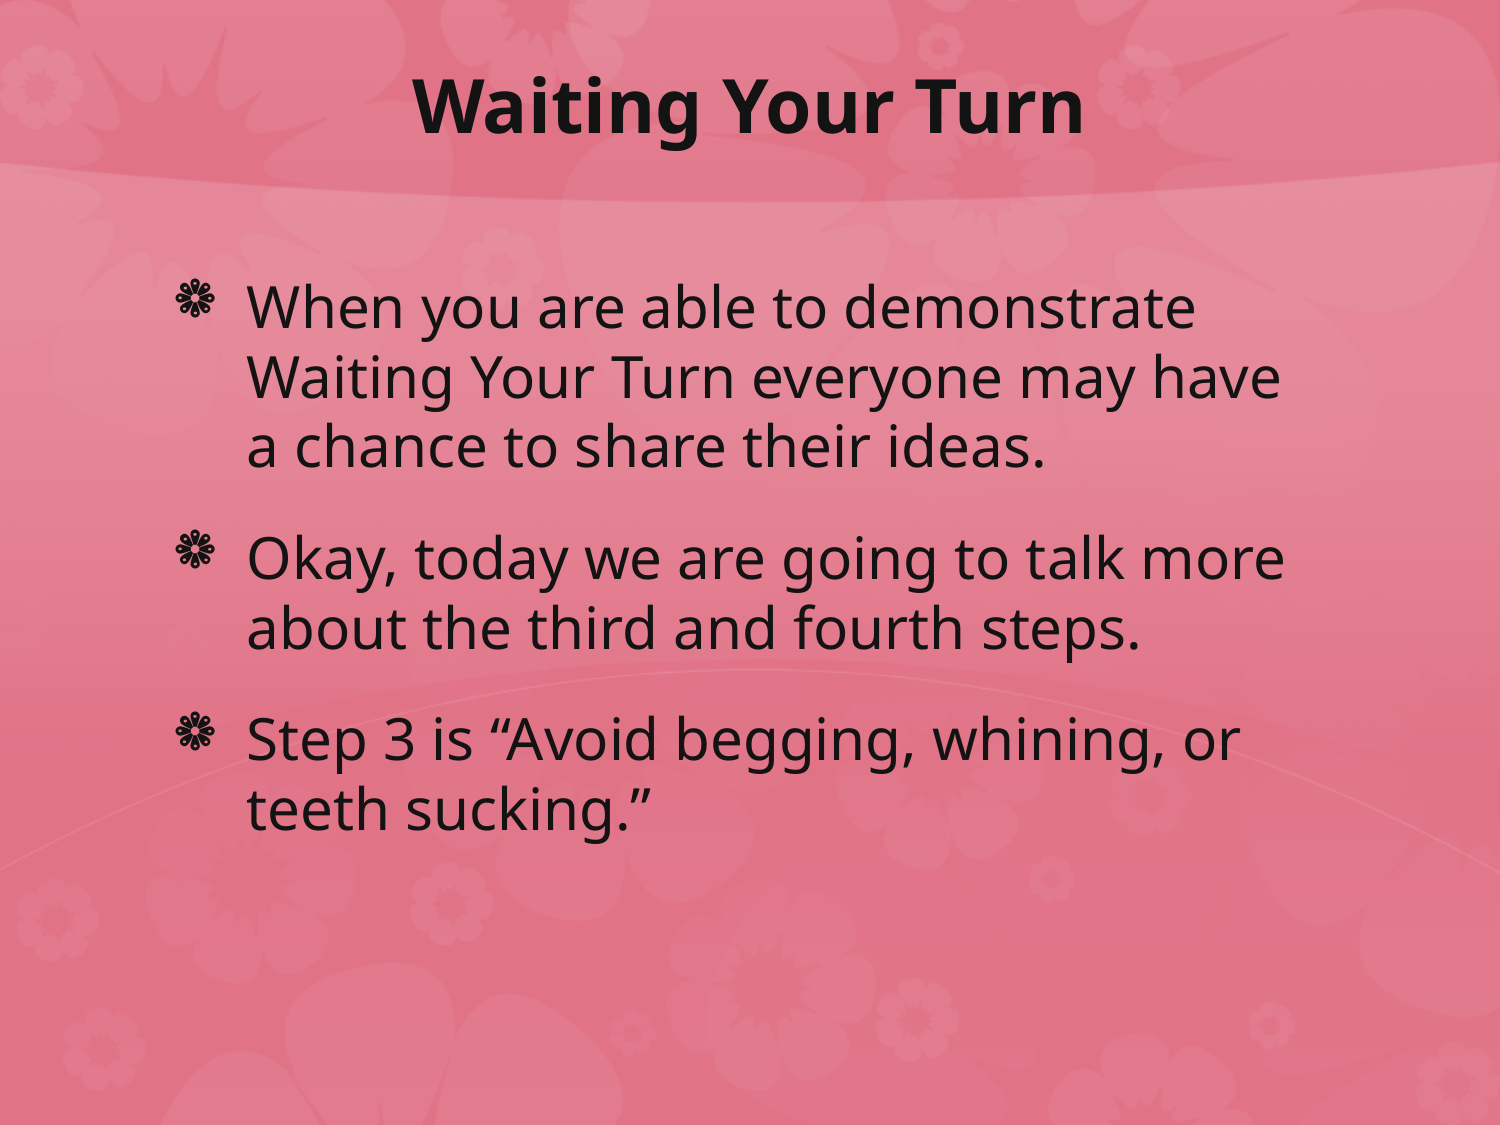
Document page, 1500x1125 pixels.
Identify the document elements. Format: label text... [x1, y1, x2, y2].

picture [0, 0, 1500, 1125]
list When you are able to demonstrate Waiting Your Turn everyone may have a chance to share their ideas. Okay, today we are going to talk more about the third and fourth steps. Step 3 is “Avoid begging, whining, or teeth sucking.” [156, 262, 1344, 967]
title Waiting Your Turn [127, 14, 1372, 203]
